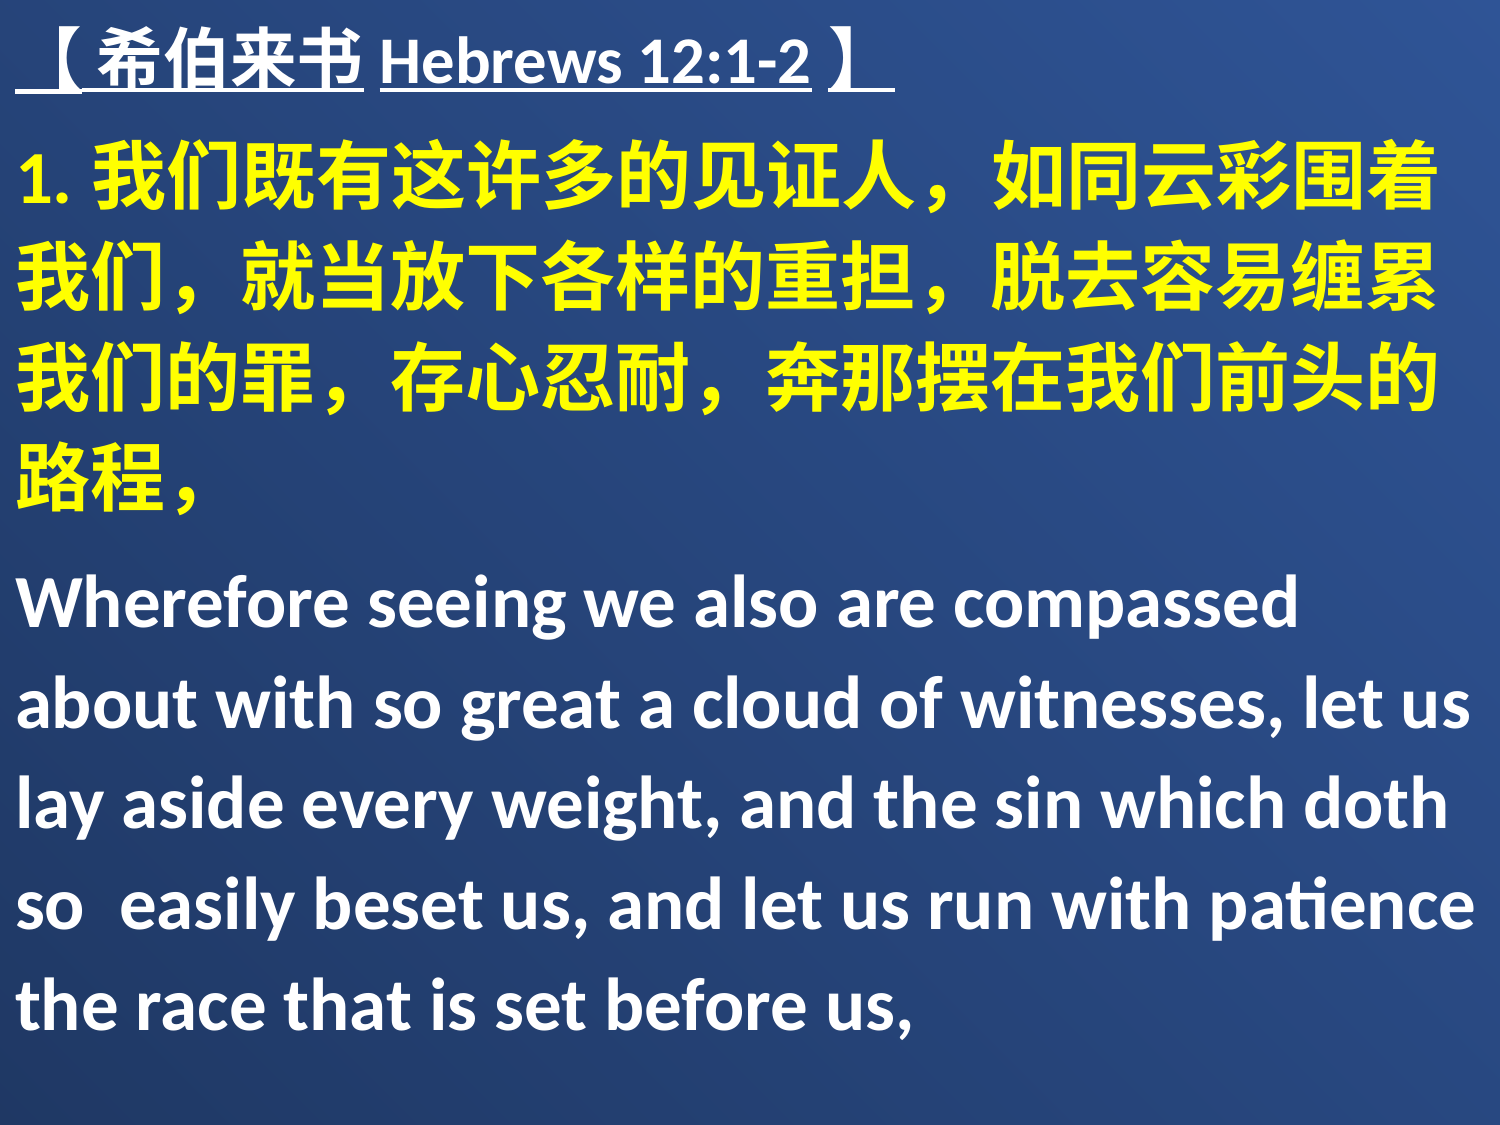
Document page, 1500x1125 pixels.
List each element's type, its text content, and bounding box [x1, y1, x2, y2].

subtitle 【 希伯来书Hebrews 12:1-2】 1.我们既有这许多的见证人，如同云彩围着我们，就当放下各样的重担，脱去容易缠累我们的罪，存心忍耐，奔那摆在我们前头的路程， Wherefore seeing we also are compassed about with so great a cloud of witnesses, let us lay aside every weight, and the sin which doth so easily beset us, and let us run with patience the race that is set before us, [0, 0, 1500, 1125]
